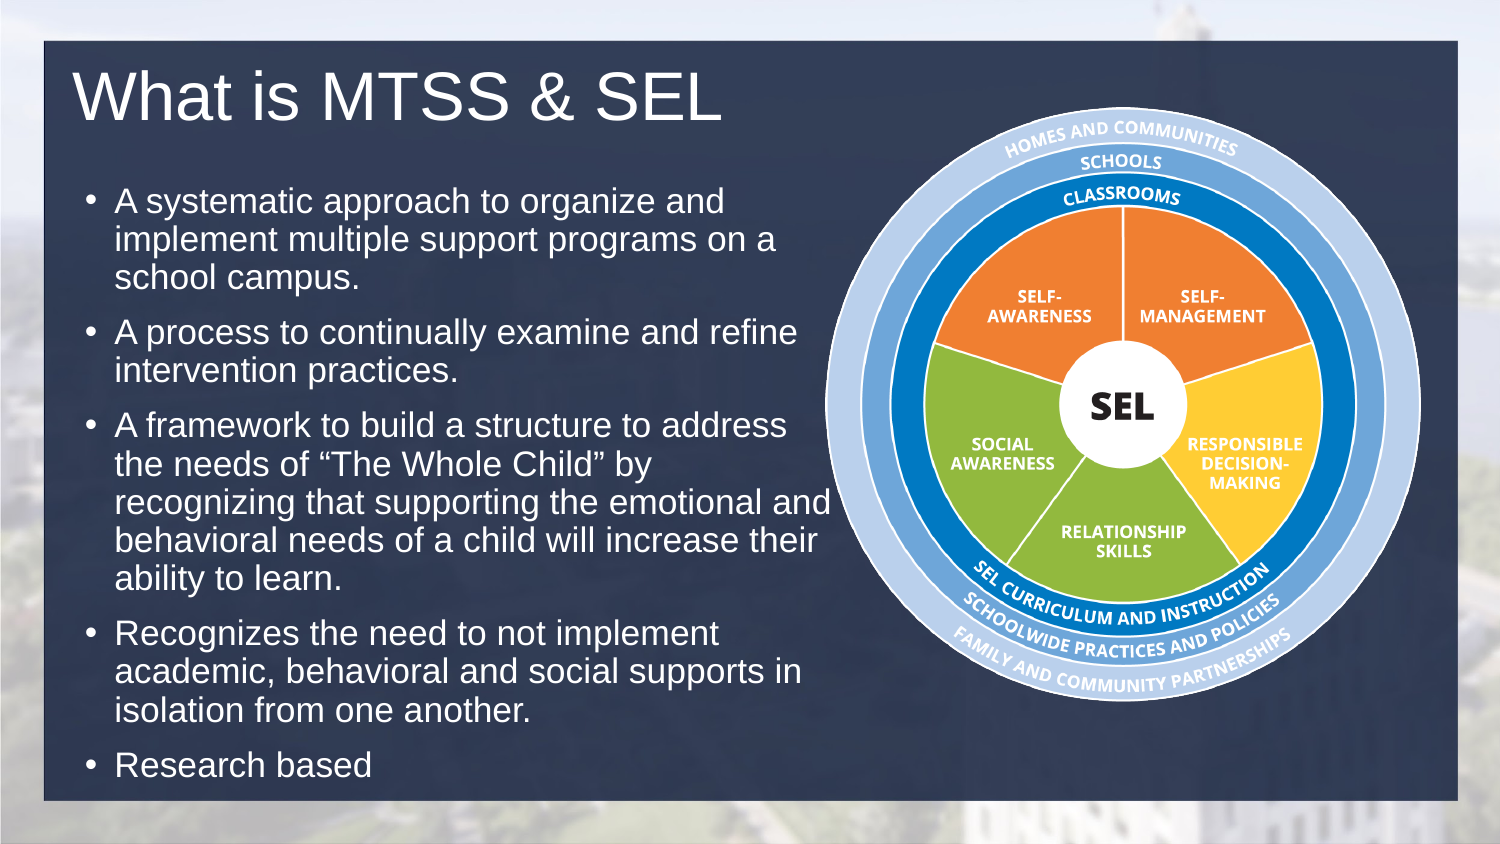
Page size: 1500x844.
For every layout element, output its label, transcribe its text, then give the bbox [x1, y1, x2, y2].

text_box A systematic approach to organize and implement multiple support programs on a school campus. A process to continually examine and refine intervention practices. A framework to build a structure to address the needs of “The Whole Child” by recognizing that supporting the emotional and behavioral needs of a child will increase their ability to learn. Recognizes the need to not implement academic, behavioral and social supports in isolation from one another. Research based [73, 176, 844, 737]
picture [0, 0, 1500, 844]
text_box What is MTSS & SEL [61, 0, 1239, 128]
